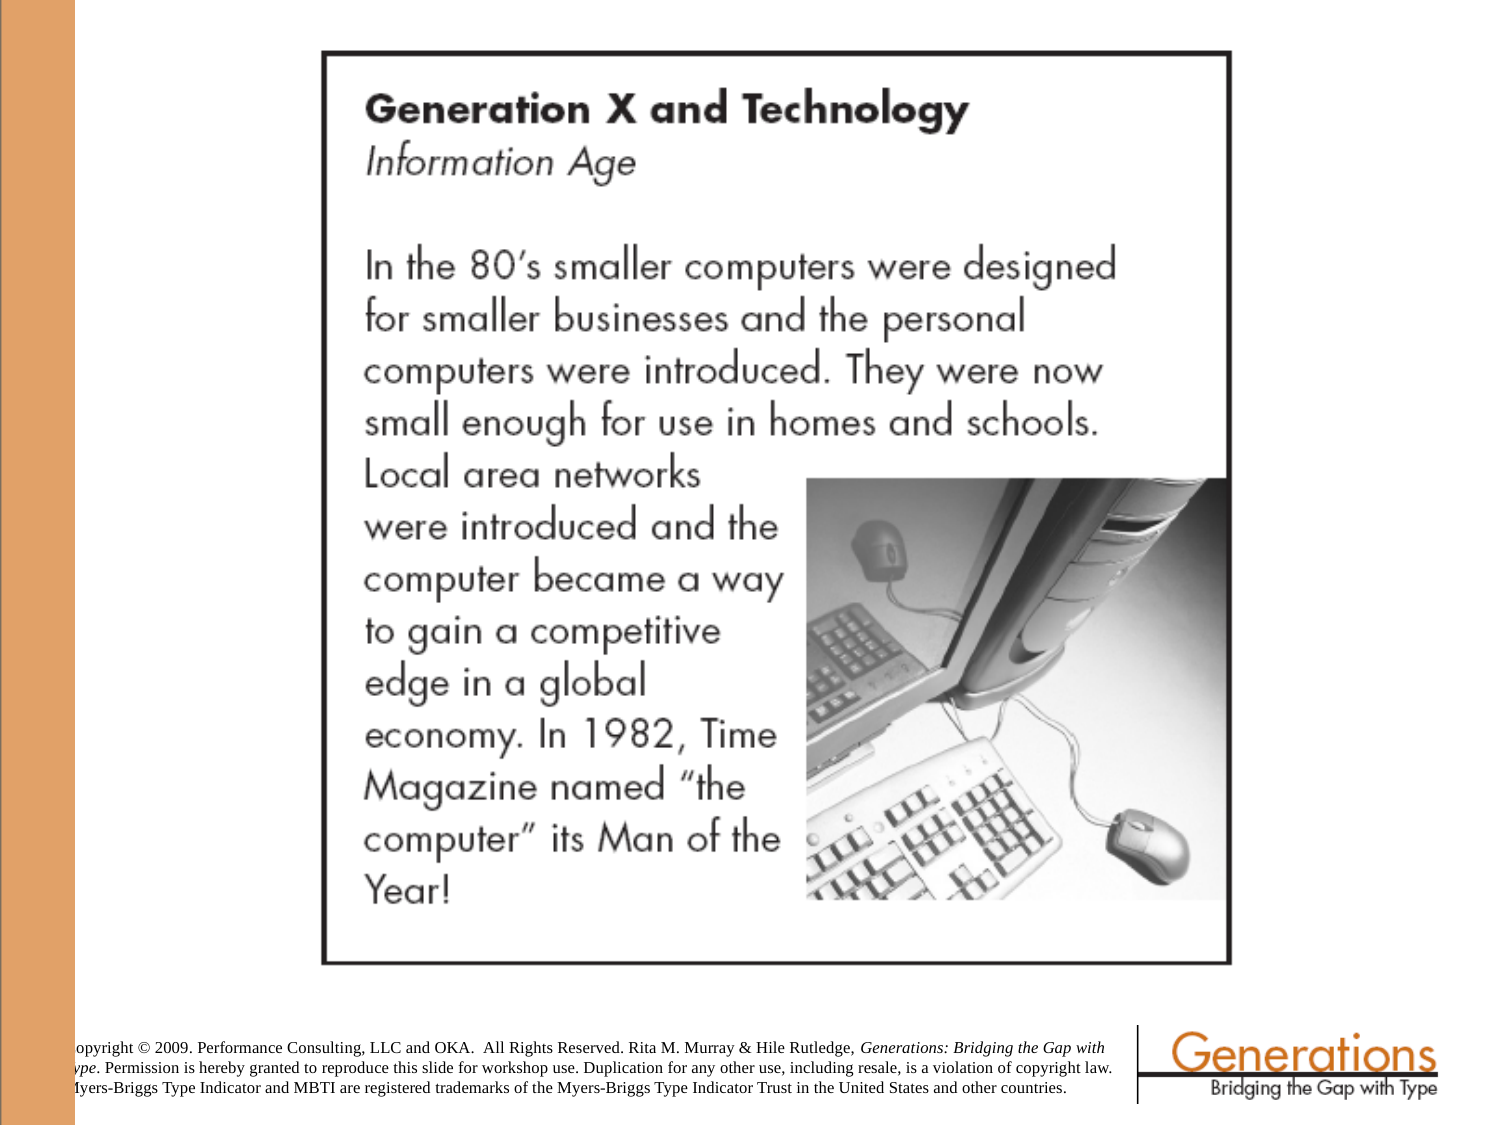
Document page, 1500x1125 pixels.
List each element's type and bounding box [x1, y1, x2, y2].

picture [0, 0, 76, 1125]
picture [312, 37, 1235, 976]
